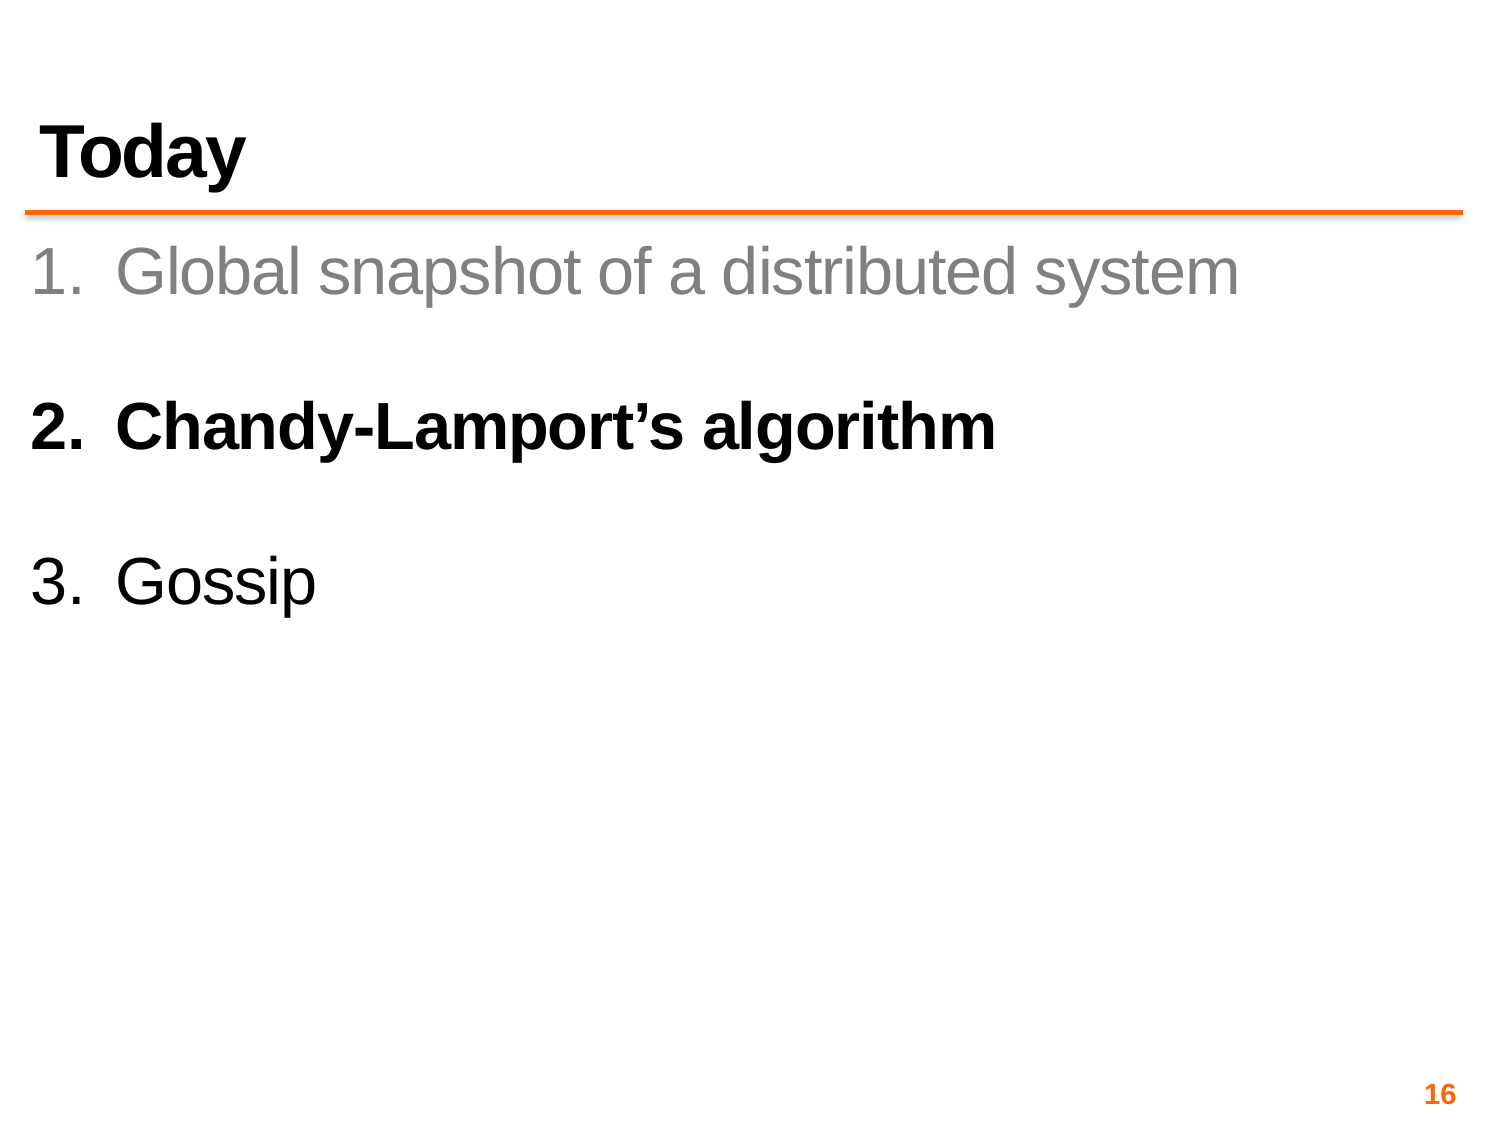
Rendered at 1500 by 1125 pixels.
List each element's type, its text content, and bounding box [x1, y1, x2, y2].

title Today [24, 24, 1463, 201]
slide_number 16 [1112, 1074, 1463, 1110]
list Global snapshot of a distributed system Chandy-Lamport’s algorithm Gossip [24, 237, 1463, 1063]
